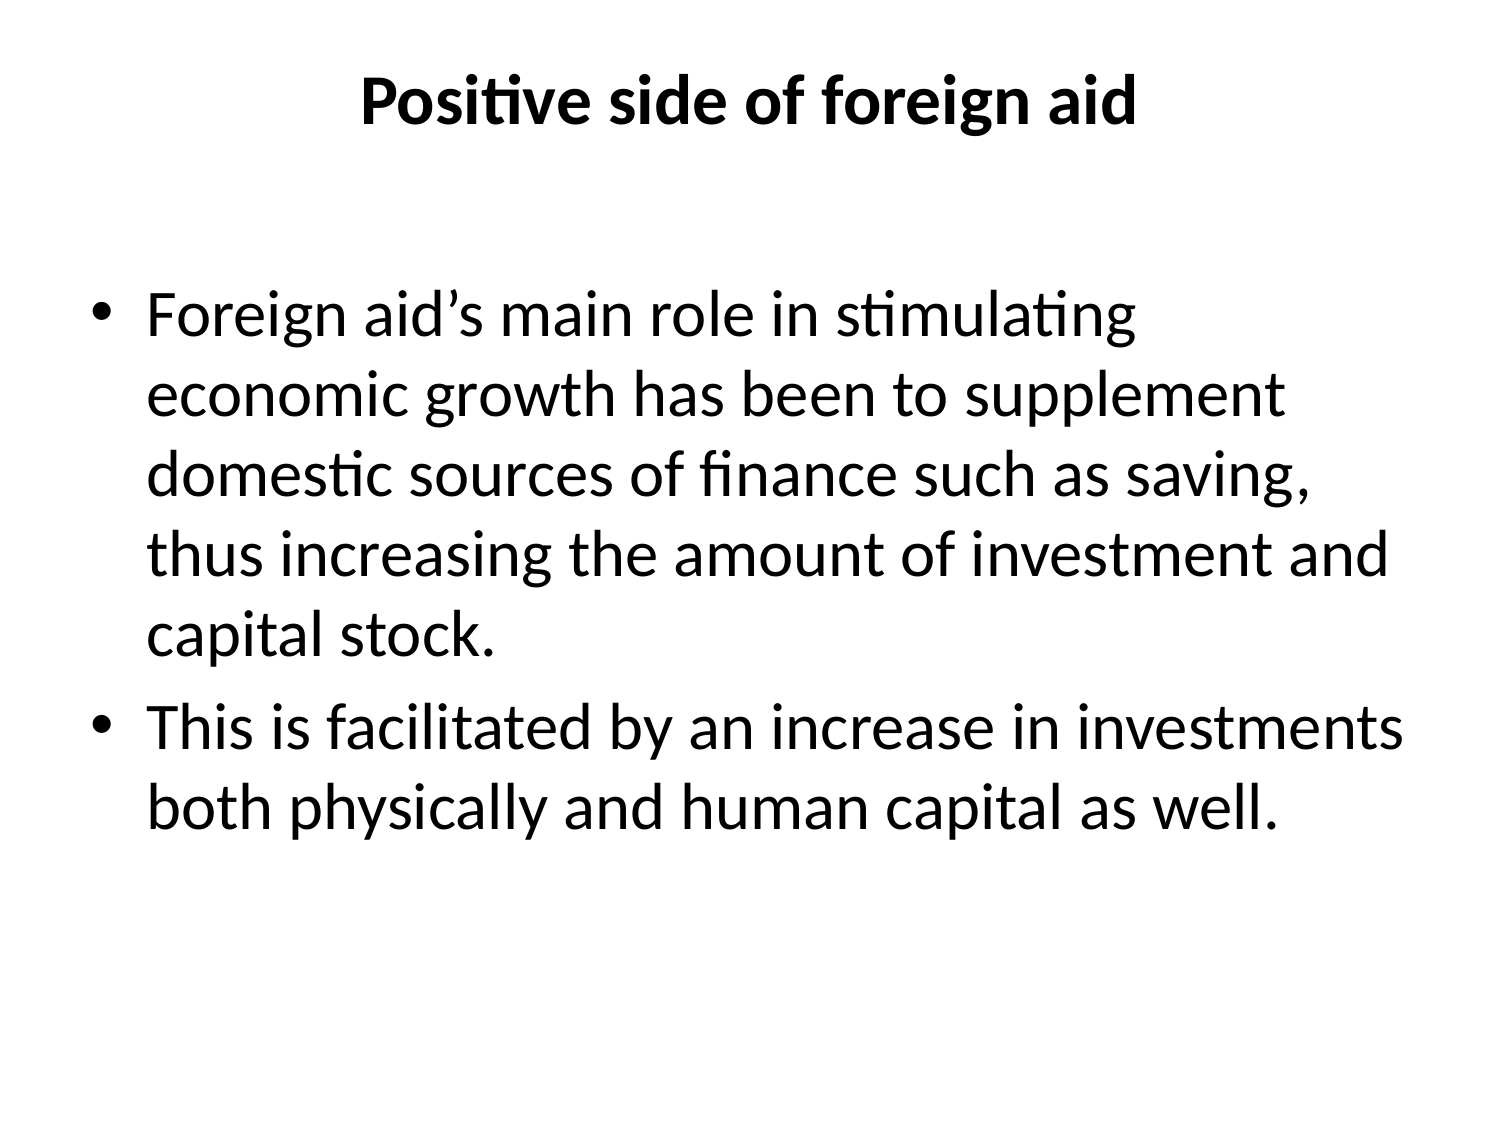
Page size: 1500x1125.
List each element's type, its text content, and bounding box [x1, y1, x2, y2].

title Positive side of foreign aid [75, 45, 1425, 233]
list Foreign aid’s main role in stimulating economic growth has been to supplement domestic sources of finance such as saving, thus increasing the amount of investment and capital stock. This is facilitated by an increase in investments both physically and human capital as well. [75, 262, 1425, 1005]
